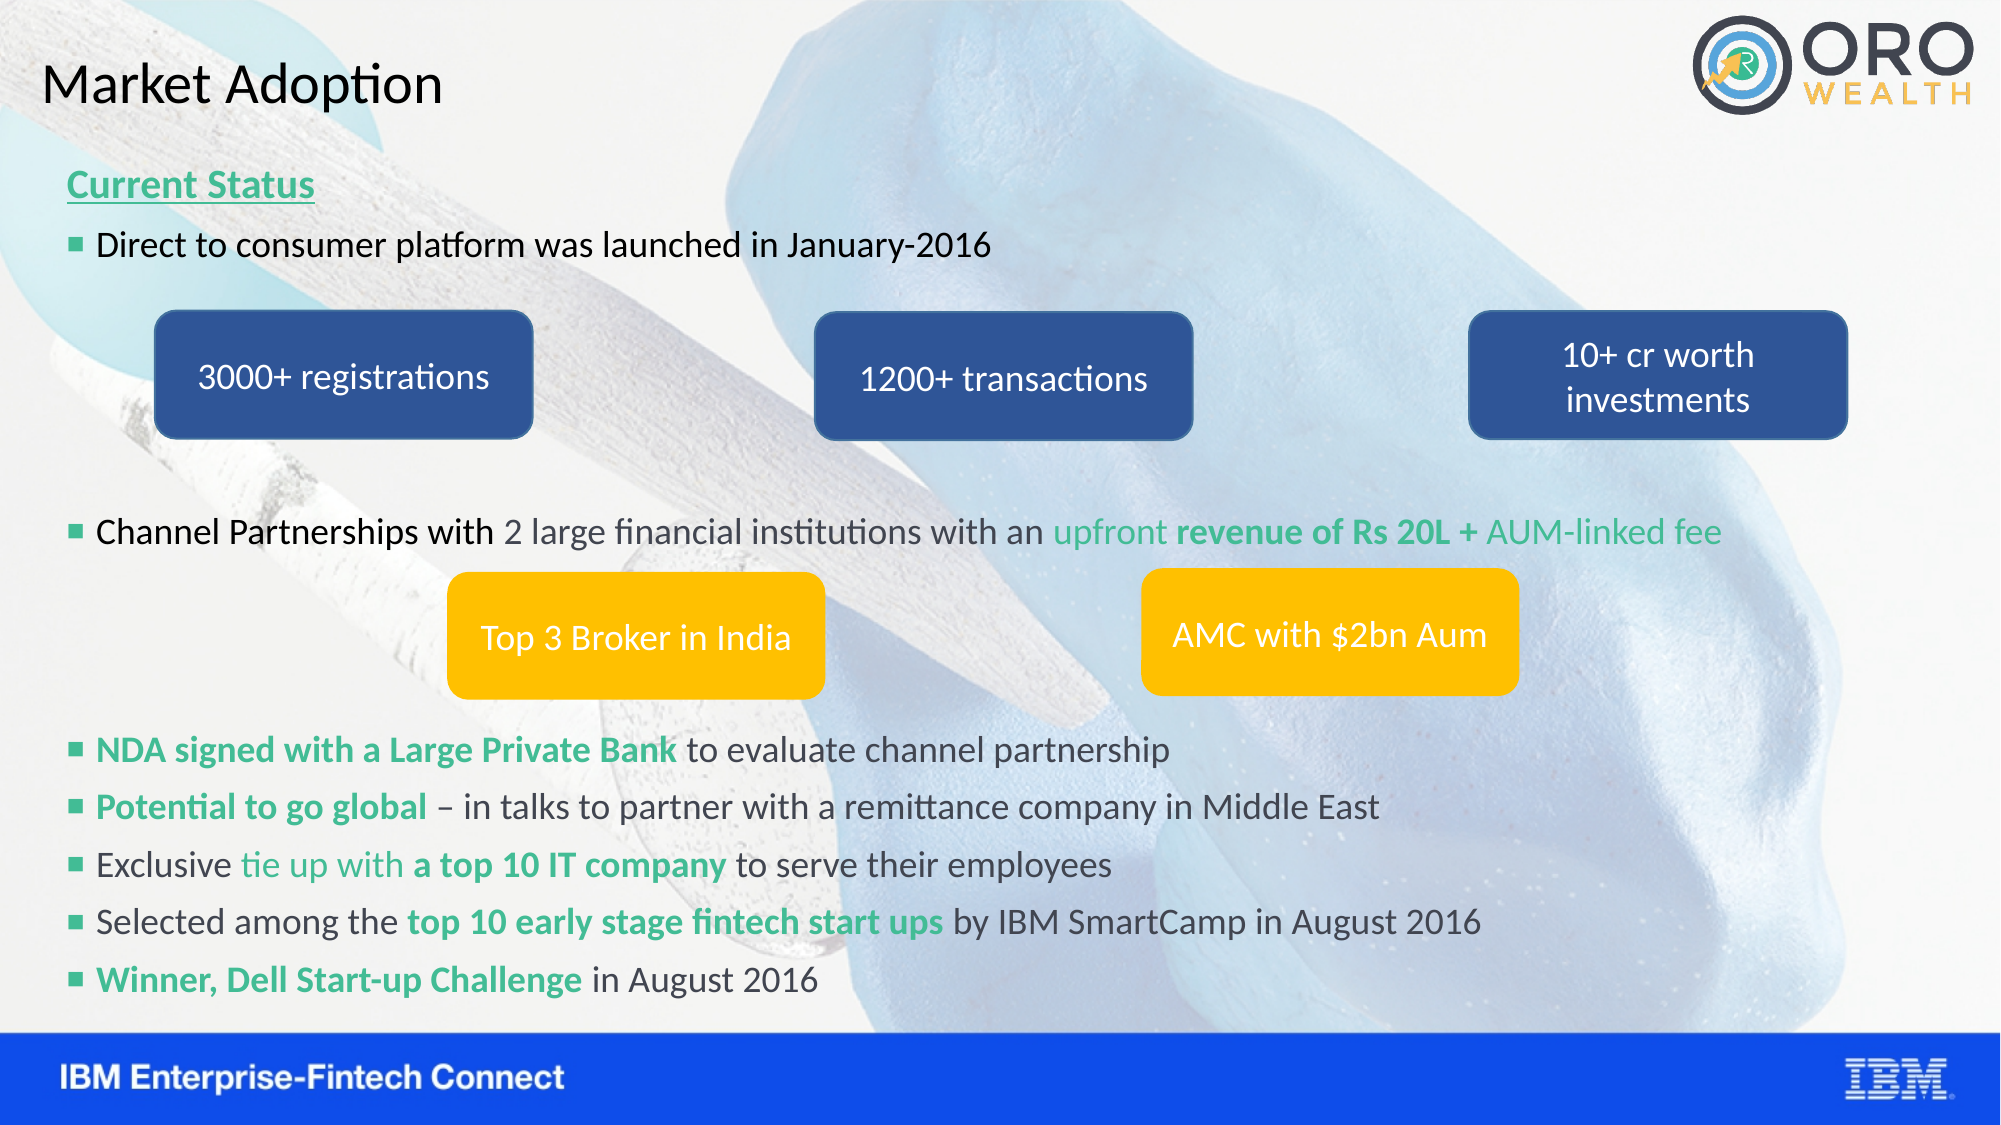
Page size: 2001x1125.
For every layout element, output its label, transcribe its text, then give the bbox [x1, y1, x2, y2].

text_box Current Status Direct to consumer platform was launched in January-2016 Channel Partnerships with 2 large financial institutions with an upfront revenue of Rs 20L + AUM-linked fee NDA signed with a Large Private Bank to evaluate channel partnership Potential to go global – in talks to partner with a remittance company in Middle East Exclusive tie up with a top 10 IT company to serve their employees Selected among the top 10 early stage fintech start ups by IBM SmartCamp in August 2016 Winner, Dell Start-up Challenge in August 2016 [52, 149, 1942, 1008]
text_box Market Adoption [26, 46, 1116, 120]
text_box AMC with $2bn Aum [1140, 567, 1521, 698]
text_box 10+ cr worth investments [1468, 310, 1849, 441]
text_box 3000+ registrations [153, 309, 534, 440]
text_box 1200+ transactions [813, 311, 1194, 442]
text_box Top 3 Broker in India [446, 570, 827, 701]
picture [0, 0, 2001, 1125]
